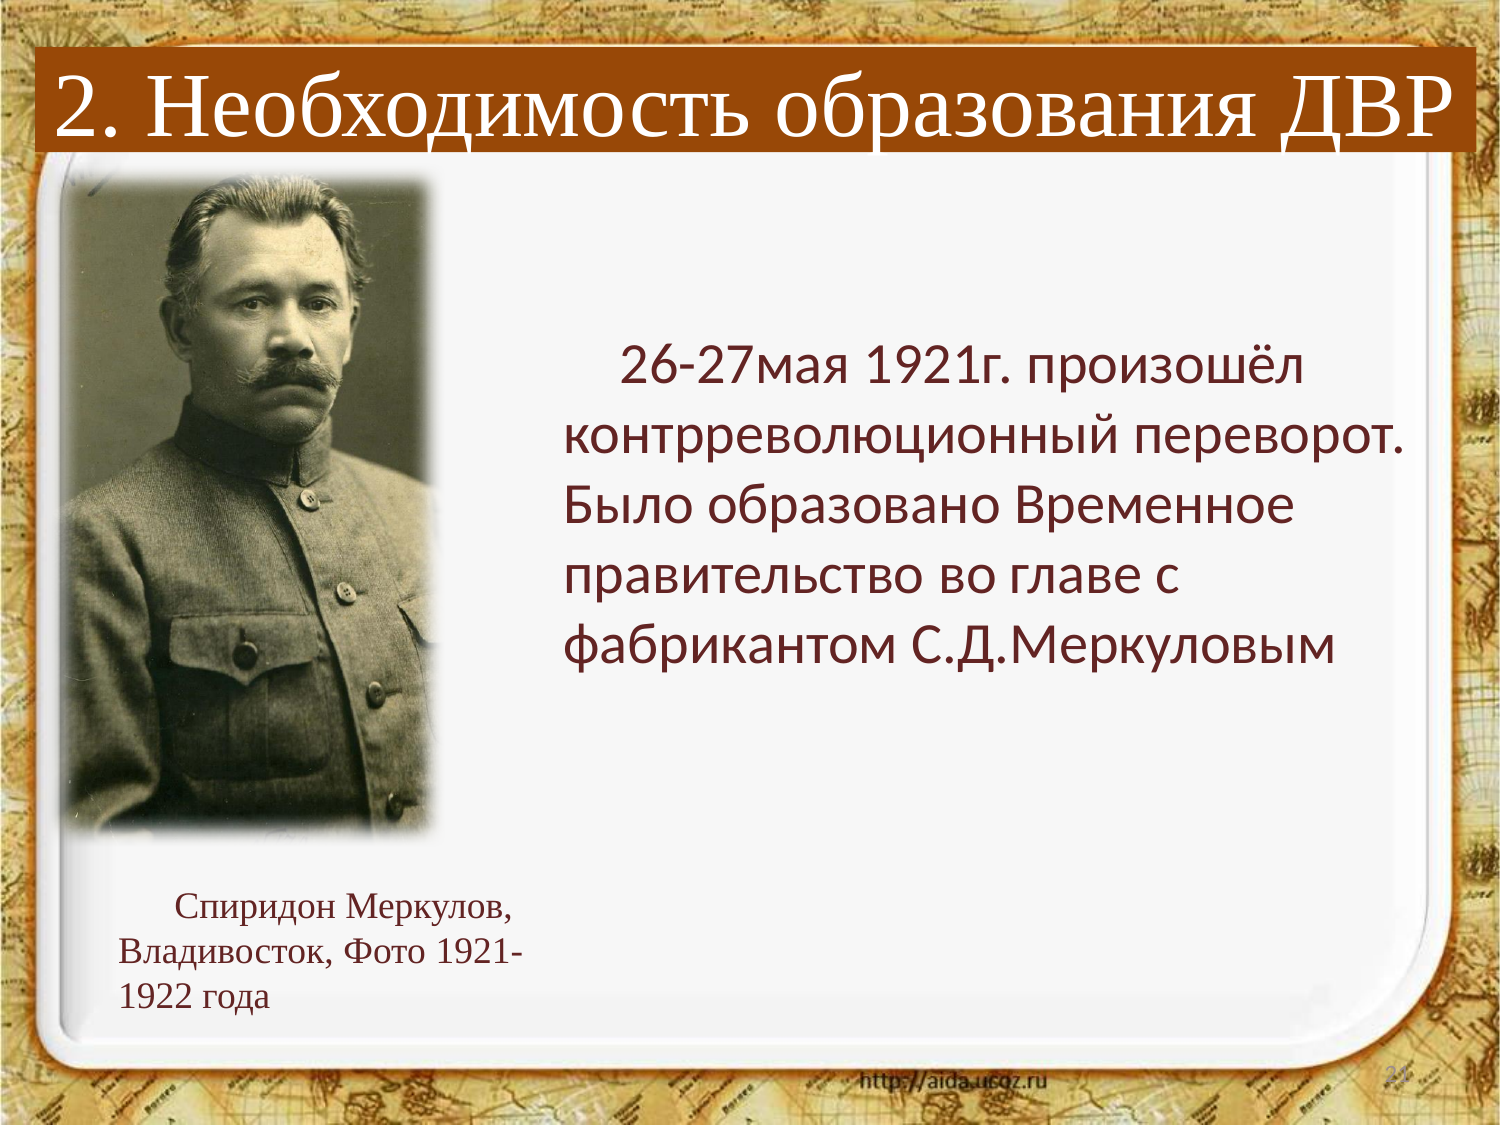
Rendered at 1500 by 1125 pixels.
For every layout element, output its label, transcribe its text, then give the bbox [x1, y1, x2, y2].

picture [0, 0, 1500, 1125]
list 26-27мая 1921г. произошёл контрреволюционный переворот. Было образовано Временное правительство во главе с фабрикантом С.Д.Меркуловым [491, 280, 1466, 669]
text_box Спиридон Меркулов, Владивосток, Фото 1921-1922 года [46, 843, 575, 1043]
slide_number 21 [1074, 1042, 1425, 1103]
text_box 2. Необходимость образования ДВР [35, 46, 1477, 153]
